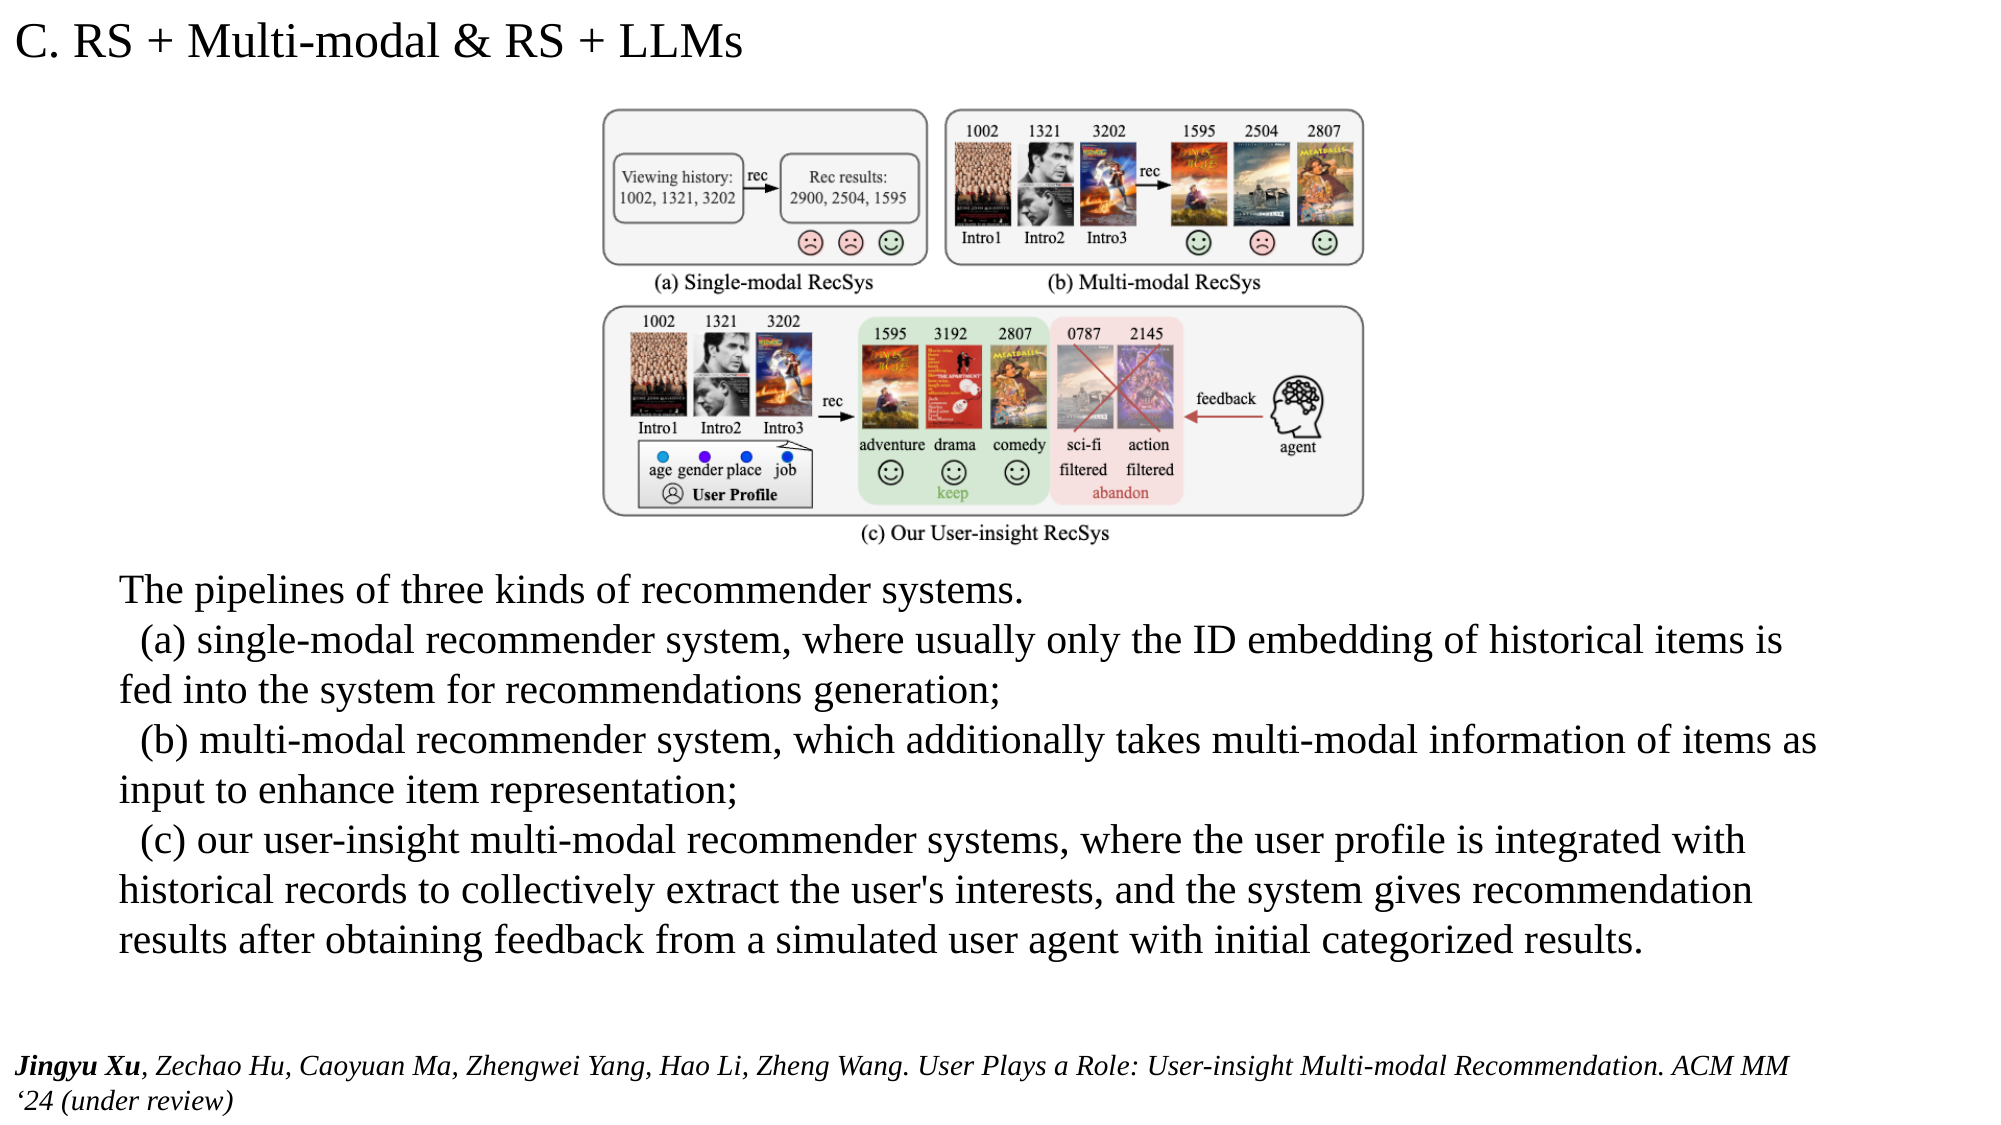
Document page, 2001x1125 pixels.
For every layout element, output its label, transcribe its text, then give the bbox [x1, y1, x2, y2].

picture [596, 99, 1366, 563]
text_box The pipelines of three kinds of recommender systems. (a) single-modal recommender system, where usually only the ID embedding of historical items is fed into the system for recommendations generation; (b) multi-modal recommender system, which additionally takes multi-modal information of items as input to enhance item representation; (c) our user-insight multi-modal recommender systems, where the user profile is integrated with historical records to collectively extract the user's interests, and the system gives recommendation results after obtaining feedback from a simulated user agent with initial categorized results. [104, 554, 1859, 970]
text_box C. RS + Multi-modal & RS + LLMs [0, 0, 1000, 75]
text_box Jingyu Xu, Zechao Hu, Caoyuan Ma, Zhengwei Yang, Hao Li, Zheng Wang. User Plays a Role: User-insight Multi-modal Recommendation. ACM MM ‘24 (under review) [0, 1039, 1812, 1124]
